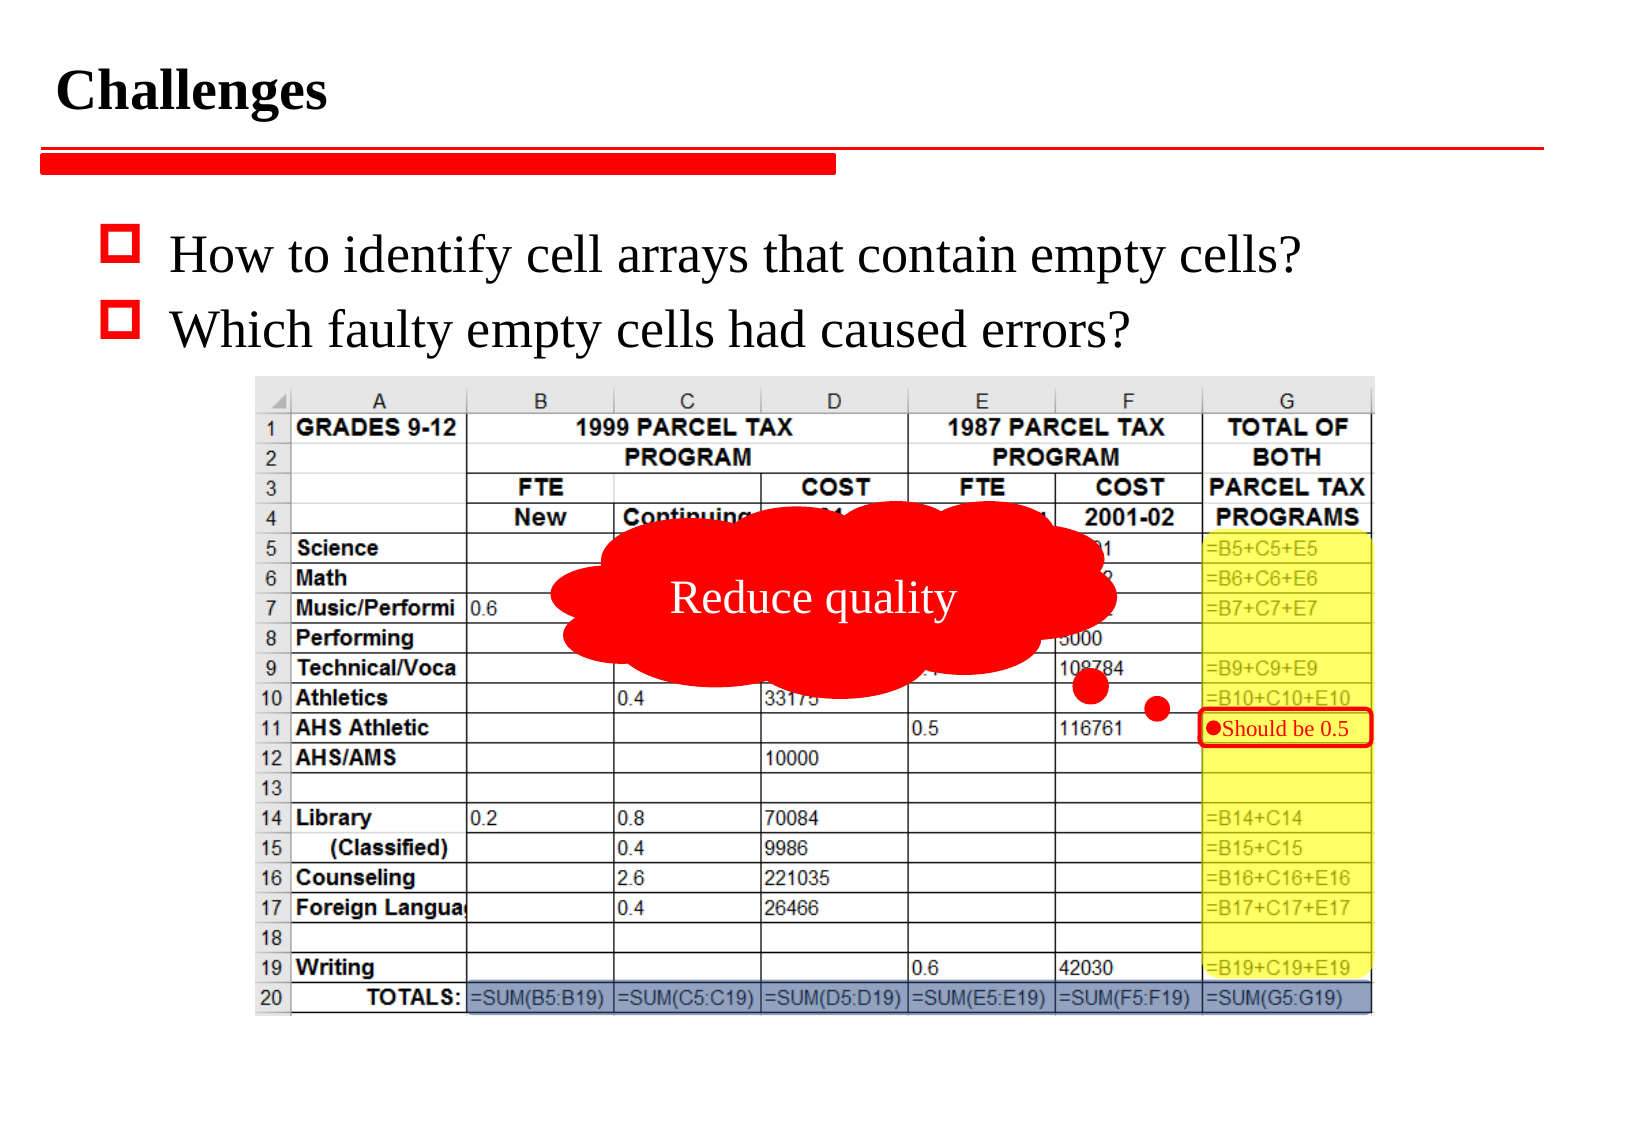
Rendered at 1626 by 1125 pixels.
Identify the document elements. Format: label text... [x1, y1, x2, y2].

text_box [255, 375, 1375, 1017]
title Challenges [40, 43, 1544, 129]
list How to identify cell arrays that contain empty cells? Which faulty empty cells had caused errors? [81, 210, 1557, 934]
